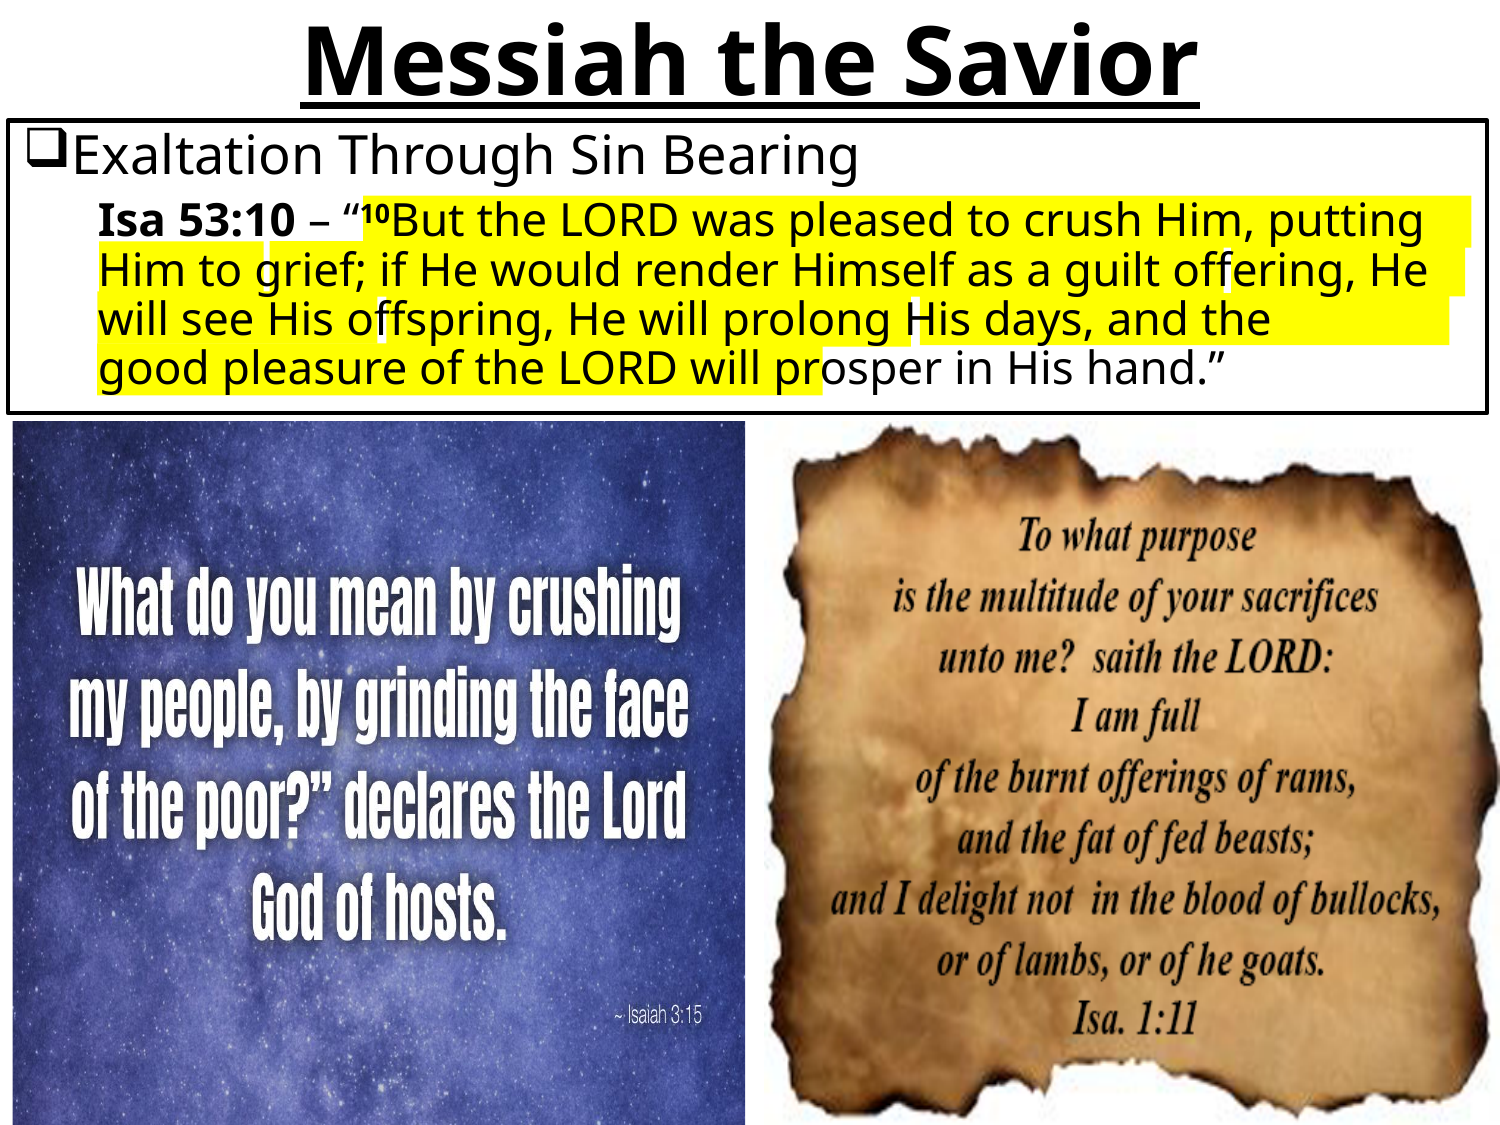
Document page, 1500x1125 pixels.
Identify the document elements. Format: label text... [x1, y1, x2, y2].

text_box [96, 293, 1450, 396]
picture [764, 421, 1500, 1125]
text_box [97, 244, 1466, 344]
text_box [99, 195, 1472, 294]
picture [12, 421, 746, 1125]
title Messiah the Savior [0, 0, 1500, 128]
list Exaltation Through Sin Bearing Isa 53:10 – “10But the Lord was pleased to crush Him, putting Him to grief; if He would render Himself as a guilt offering, He will see His offspring, He will prolong His days, and the good pleasure of the Lord will prosper in His hand.” [7, 128, 1488, 413]
